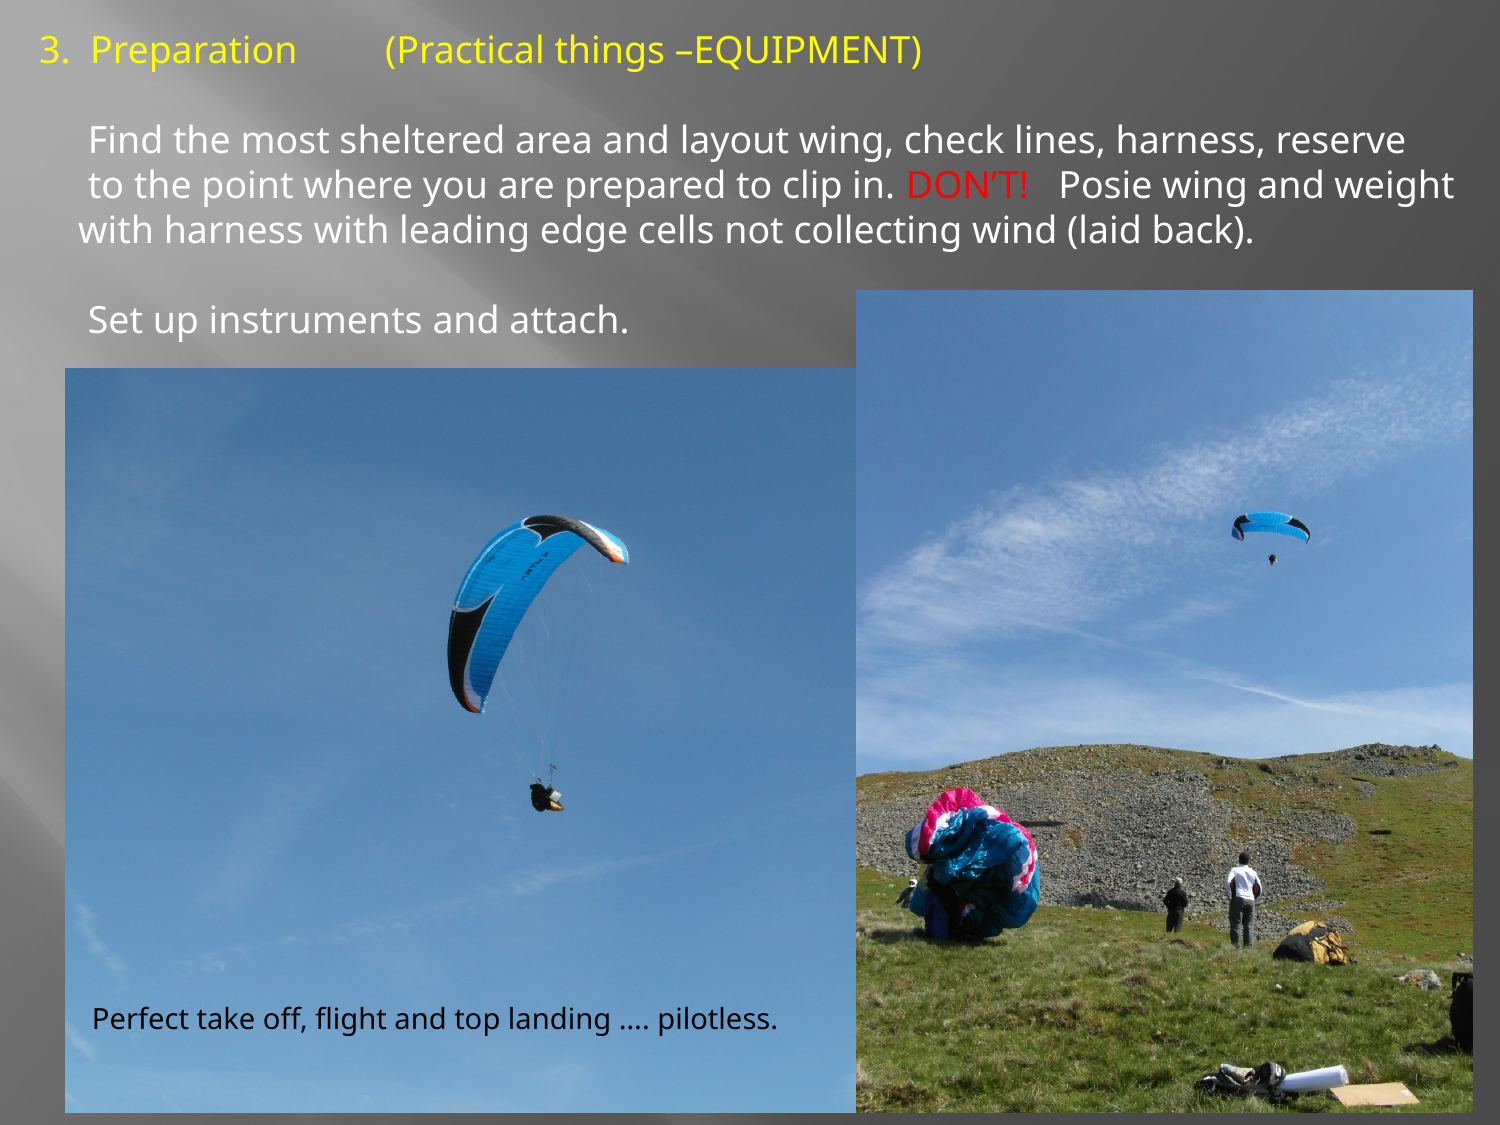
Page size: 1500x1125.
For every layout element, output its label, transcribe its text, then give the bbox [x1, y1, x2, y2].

text_box 3. Preparation (Practical things –EQUIPMENT) Find the most sheltered area and layout wing, check lines, harness, reserve to the point where you are prepared to clip in. DON’T! Posie wing and weight with harness with leading edge cells not collecting wind (laid back). Set up instruments and attach. [24, 18, 1470, 394]
picture [65, 290, 1473, 1114]
